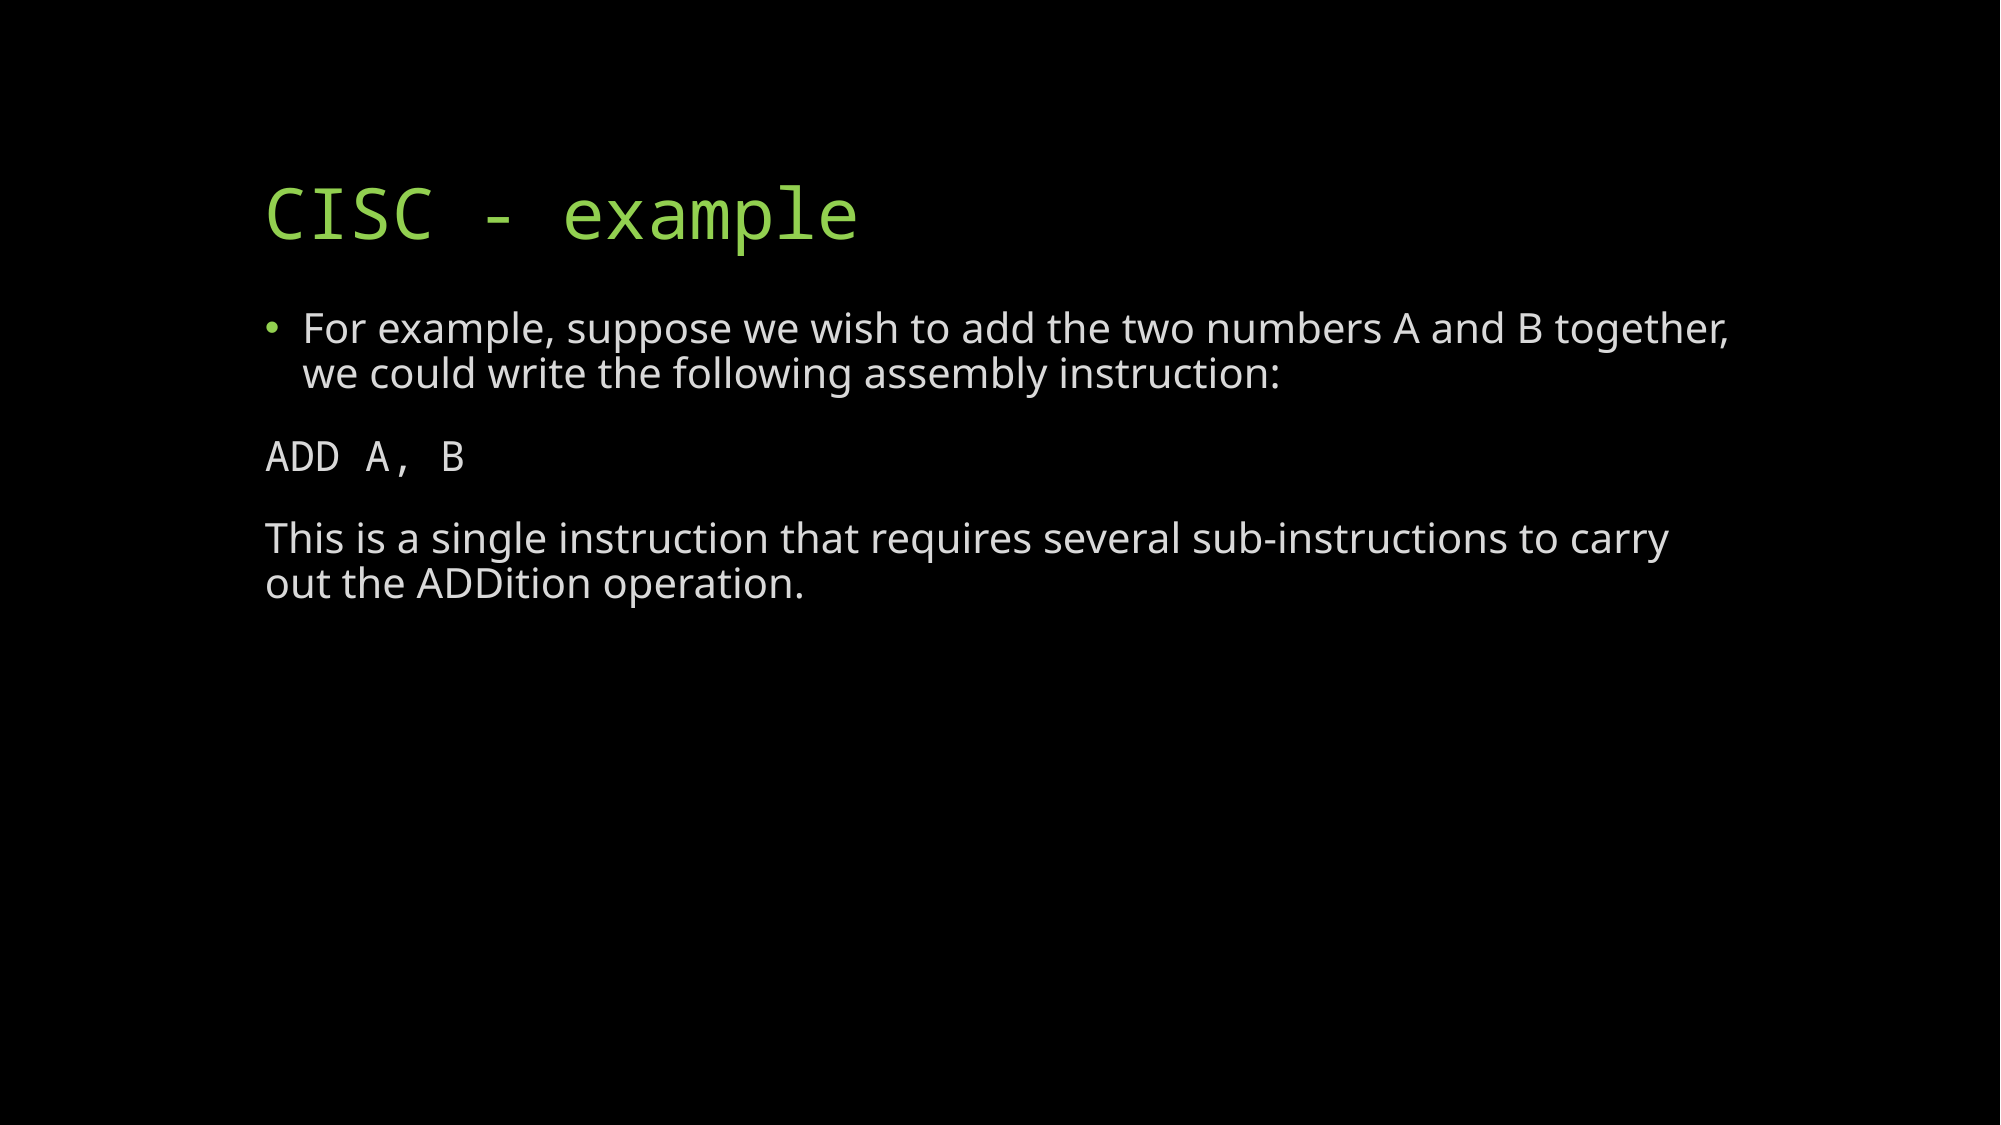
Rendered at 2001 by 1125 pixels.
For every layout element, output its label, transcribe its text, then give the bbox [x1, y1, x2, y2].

title CISC - example [249, 75, 1750, 263]
list For example, suppose we wish to add the two numbers A and B together, we could write the following assembly instruction: ADD A, B This is a single instruction that requires several sub-instructions to carry out the ADDition operation. [249, 299, 1750, 1000]
